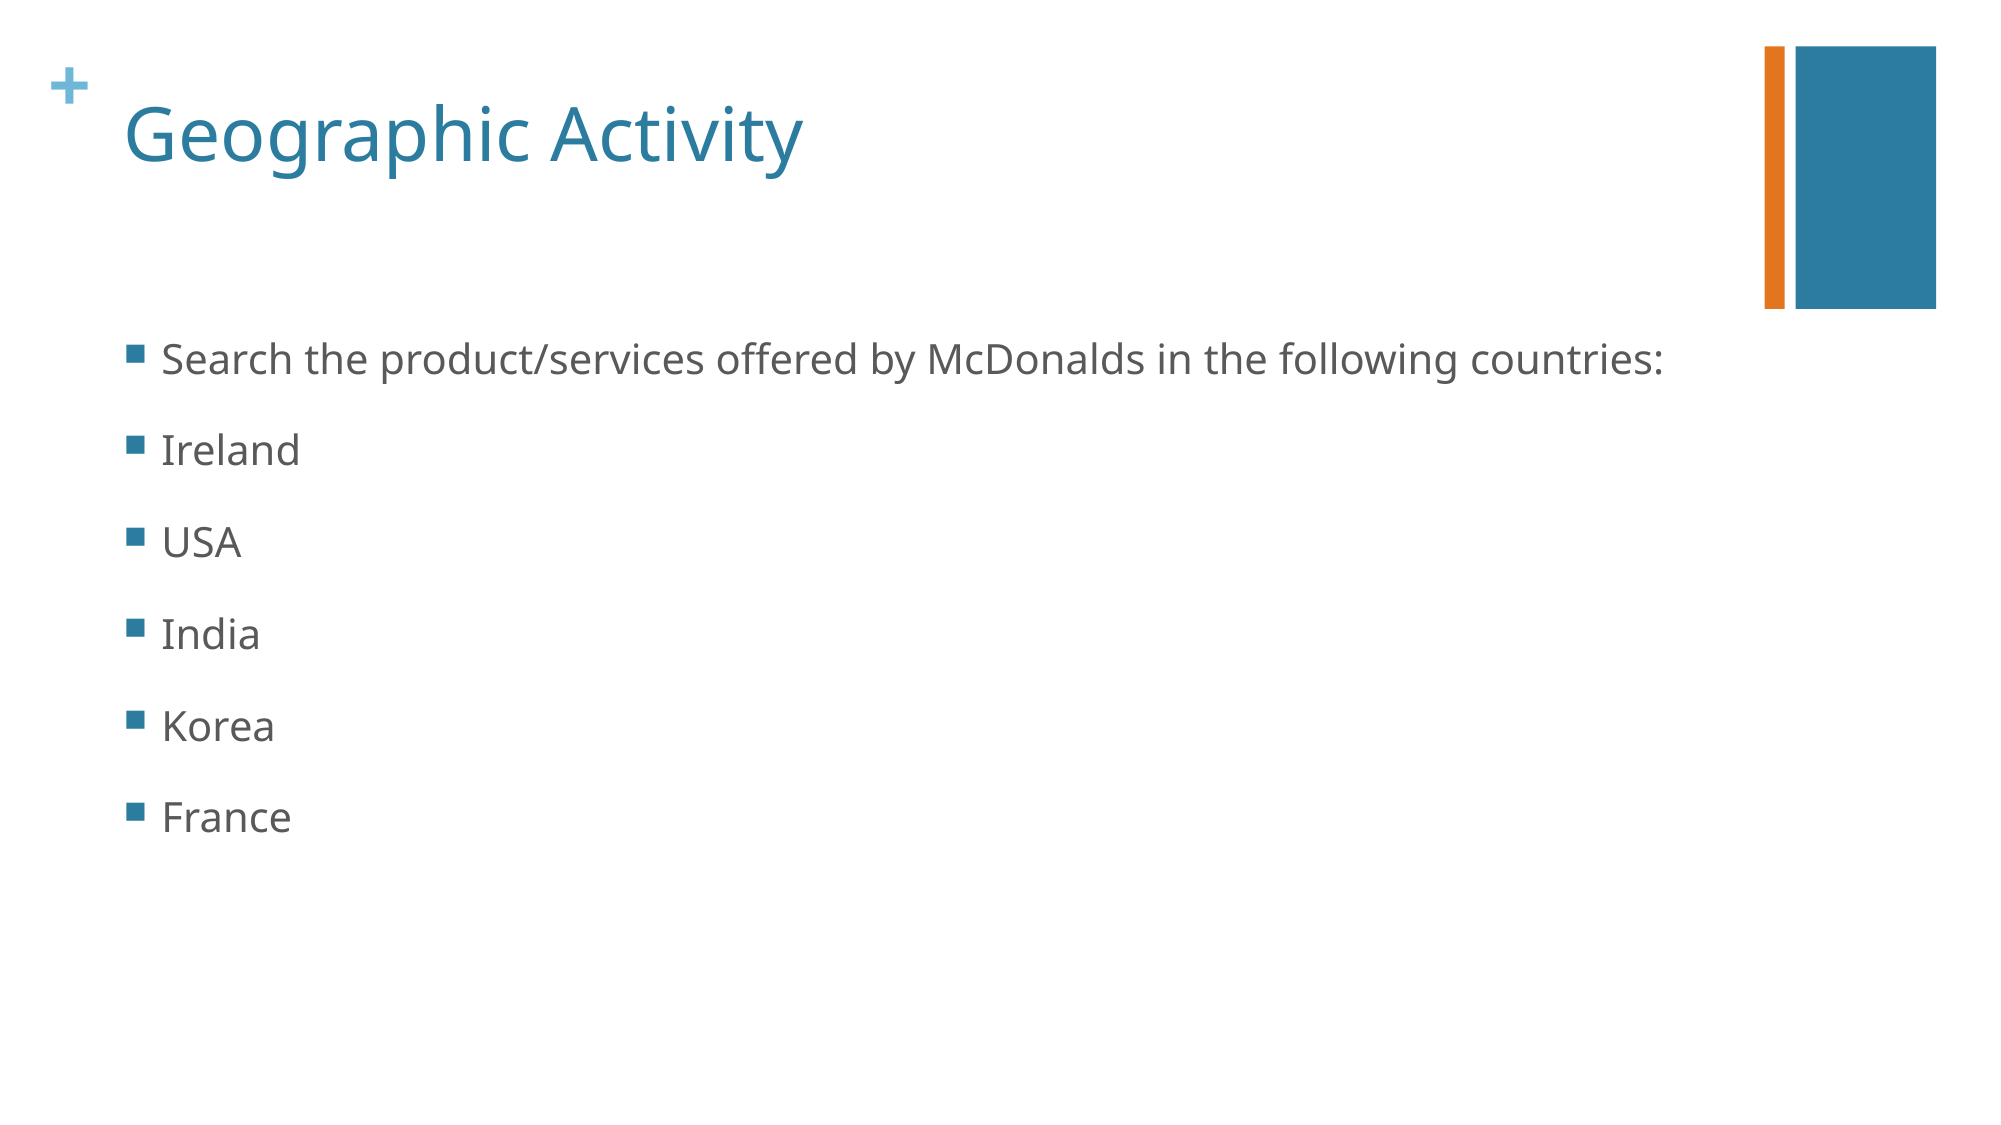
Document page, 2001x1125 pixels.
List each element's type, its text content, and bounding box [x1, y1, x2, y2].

list Search the product/services offered by McDonalds in the following countries: Ireland USA India Korea France [109, 324, 1762, 1005]
title Geographic Activity [109, 79, 1762, 263]
